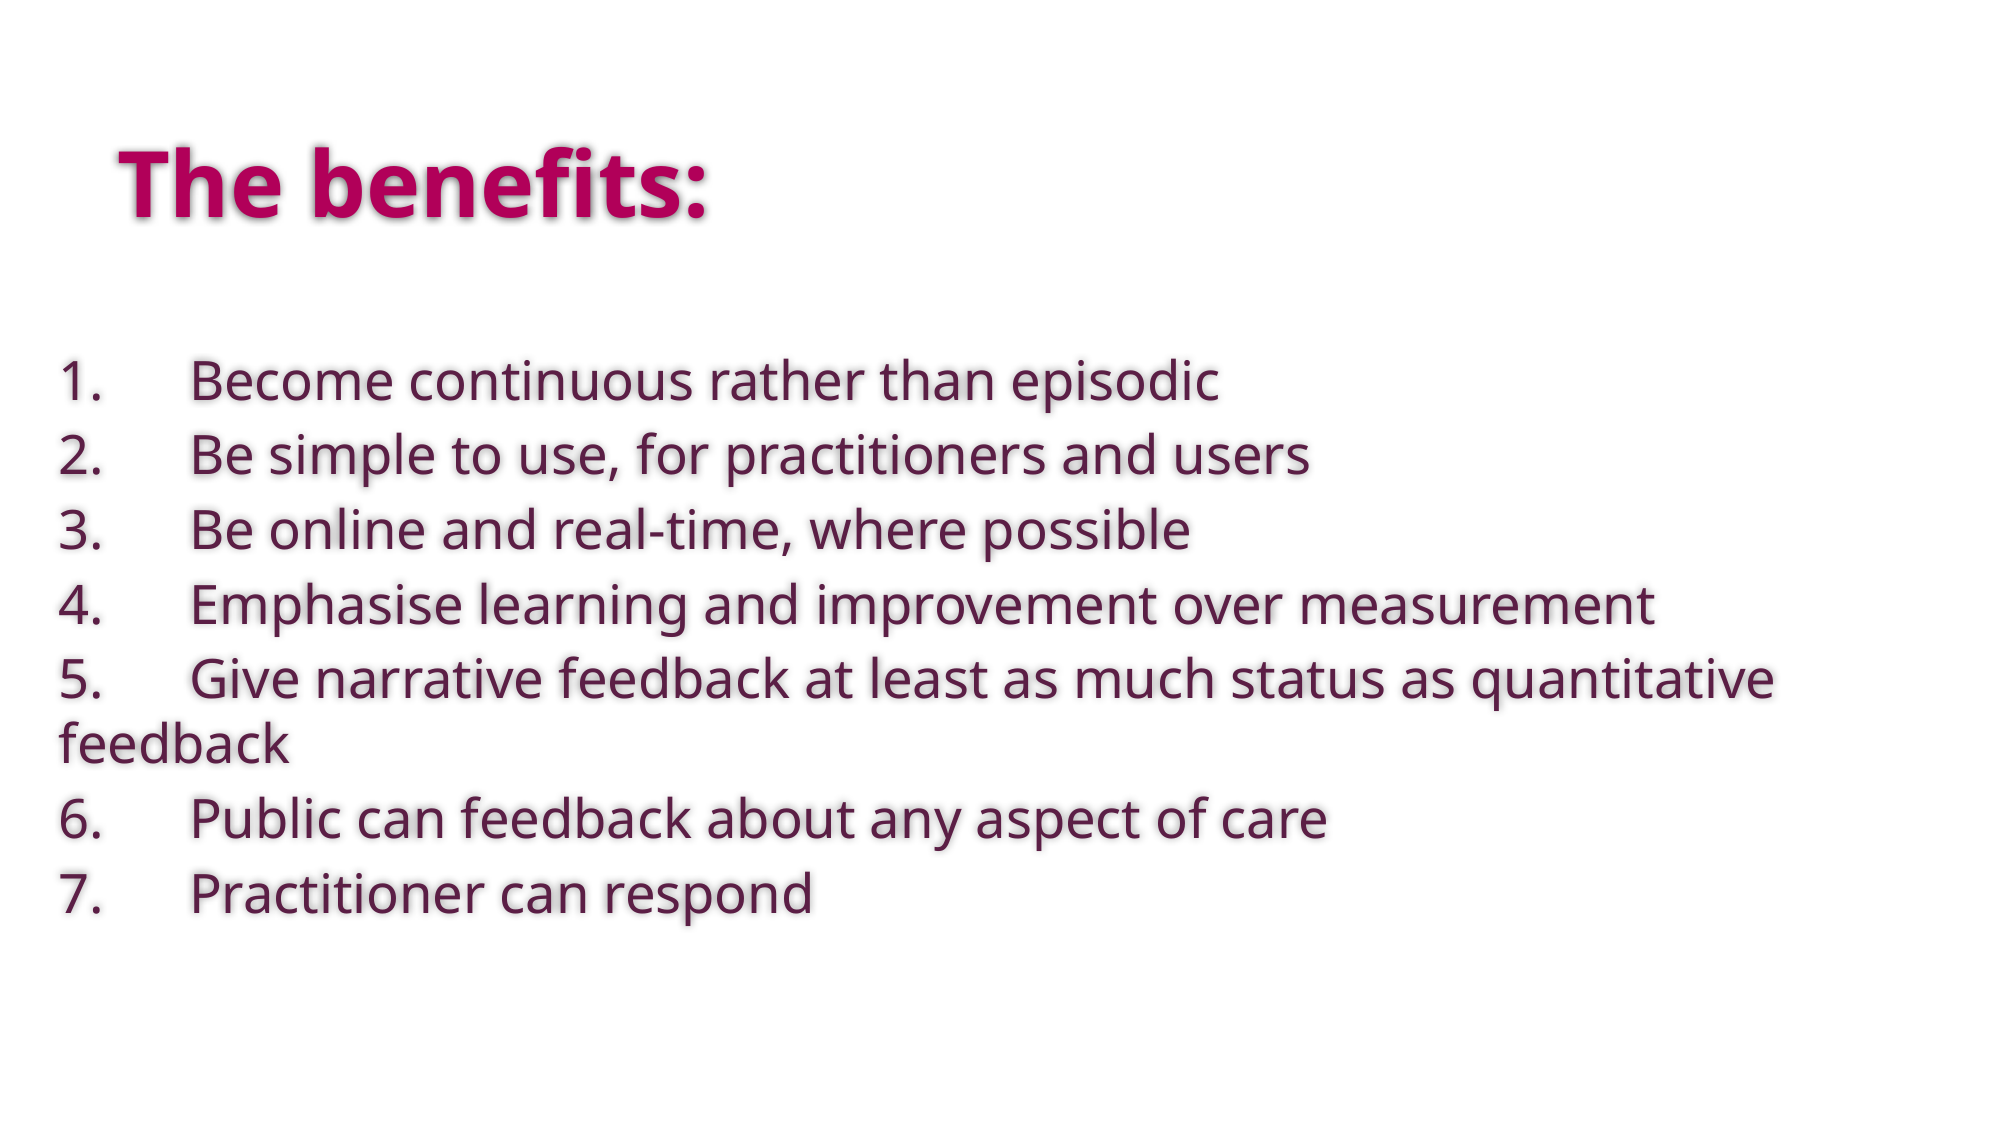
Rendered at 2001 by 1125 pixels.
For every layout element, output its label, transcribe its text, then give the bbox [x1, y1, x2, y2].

title The benefits: [102, 84, 1837, 244]
list 1. Become continuous rather than episodic 2. Be simple to use, for practitioners and users 3. Be online and real-time, where possible 4. Emphasise learning and improvement over measurement 5. Give narrative feedback at least as much status as quantitative feedback 6. Public can feedback about any aspect of care 7. Practitioner can respond [43, 338, 1957, 936]
